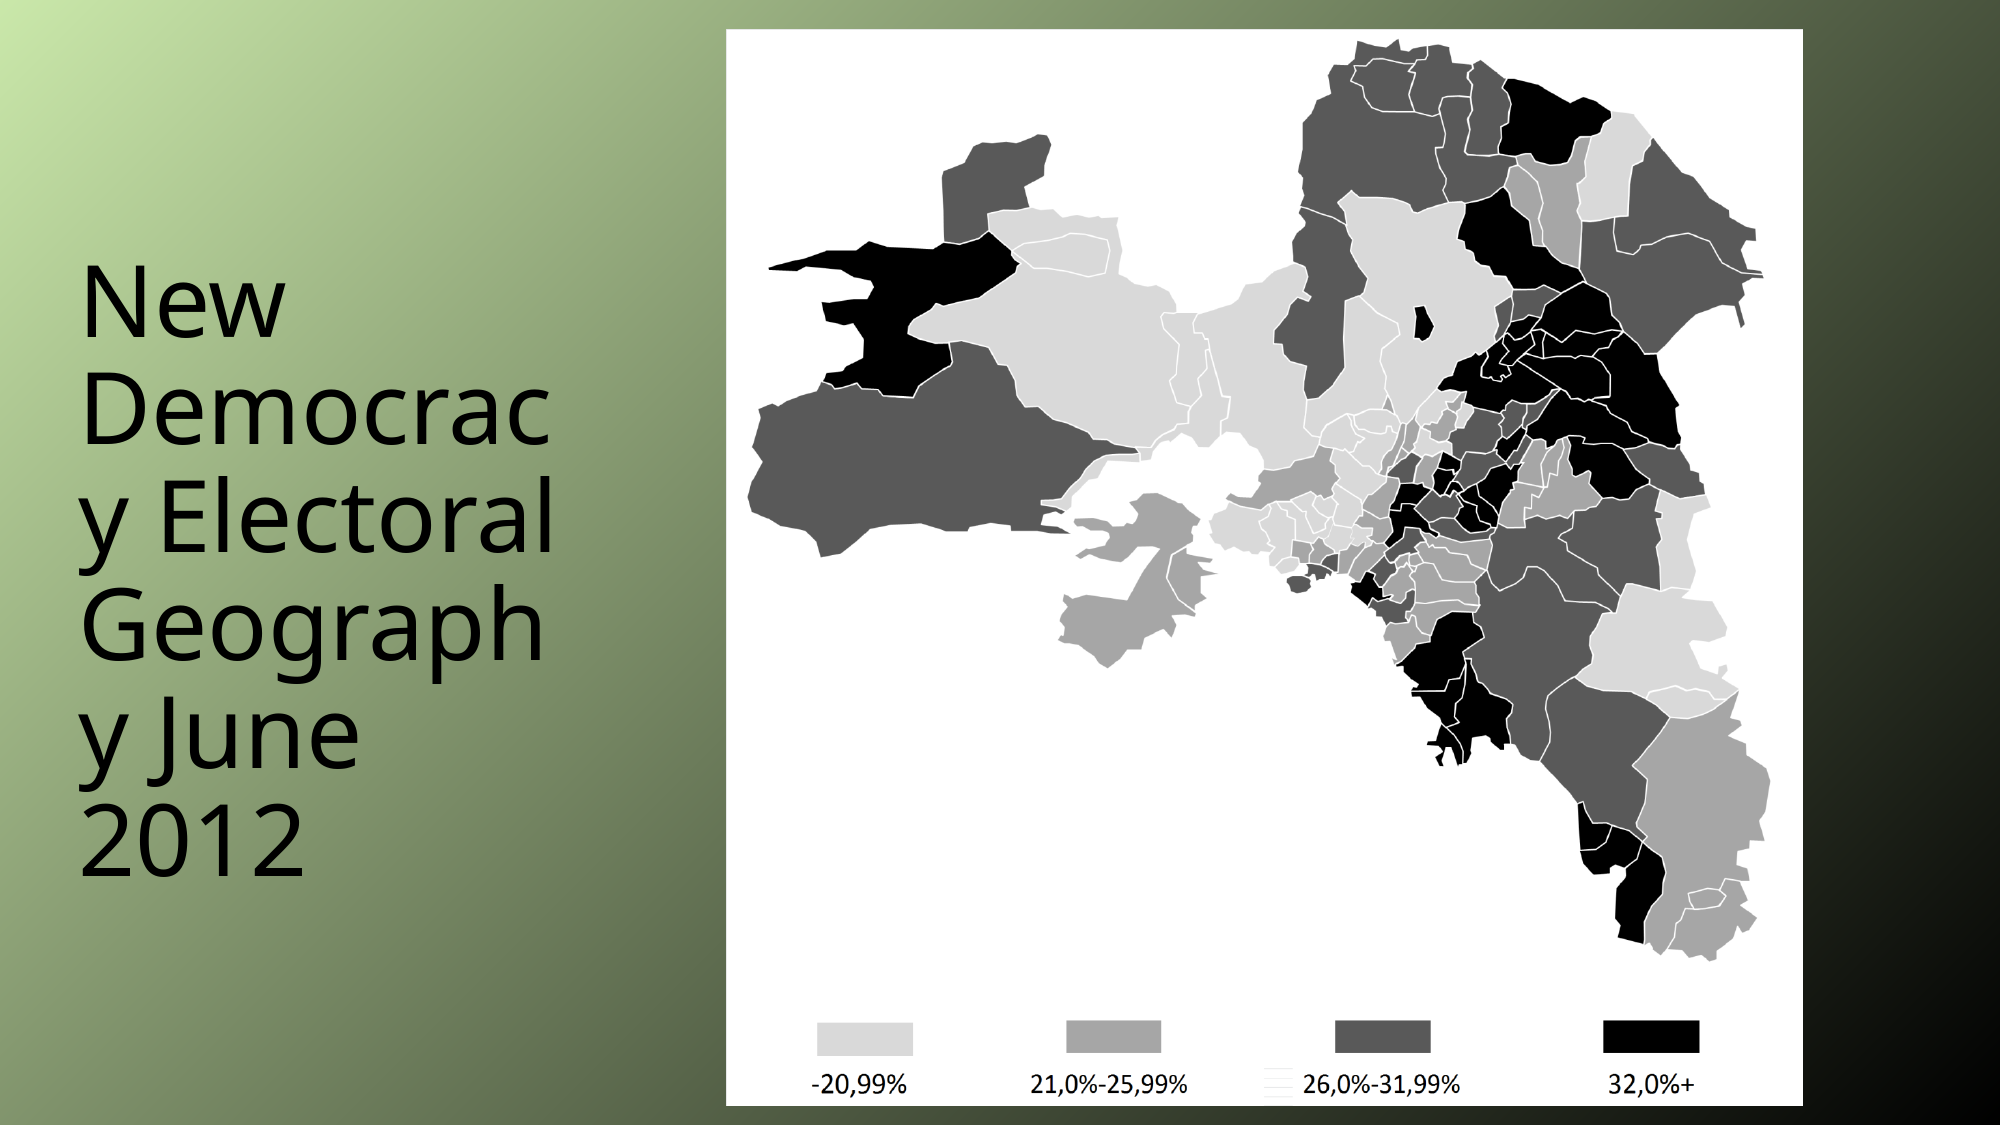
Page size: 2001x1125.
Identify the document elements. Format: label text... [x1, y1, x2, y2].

text_box New Democracy Electoral Geography June 2012 [63, 243, 614, 807]
picture [726, 29, 1803, 1106]
